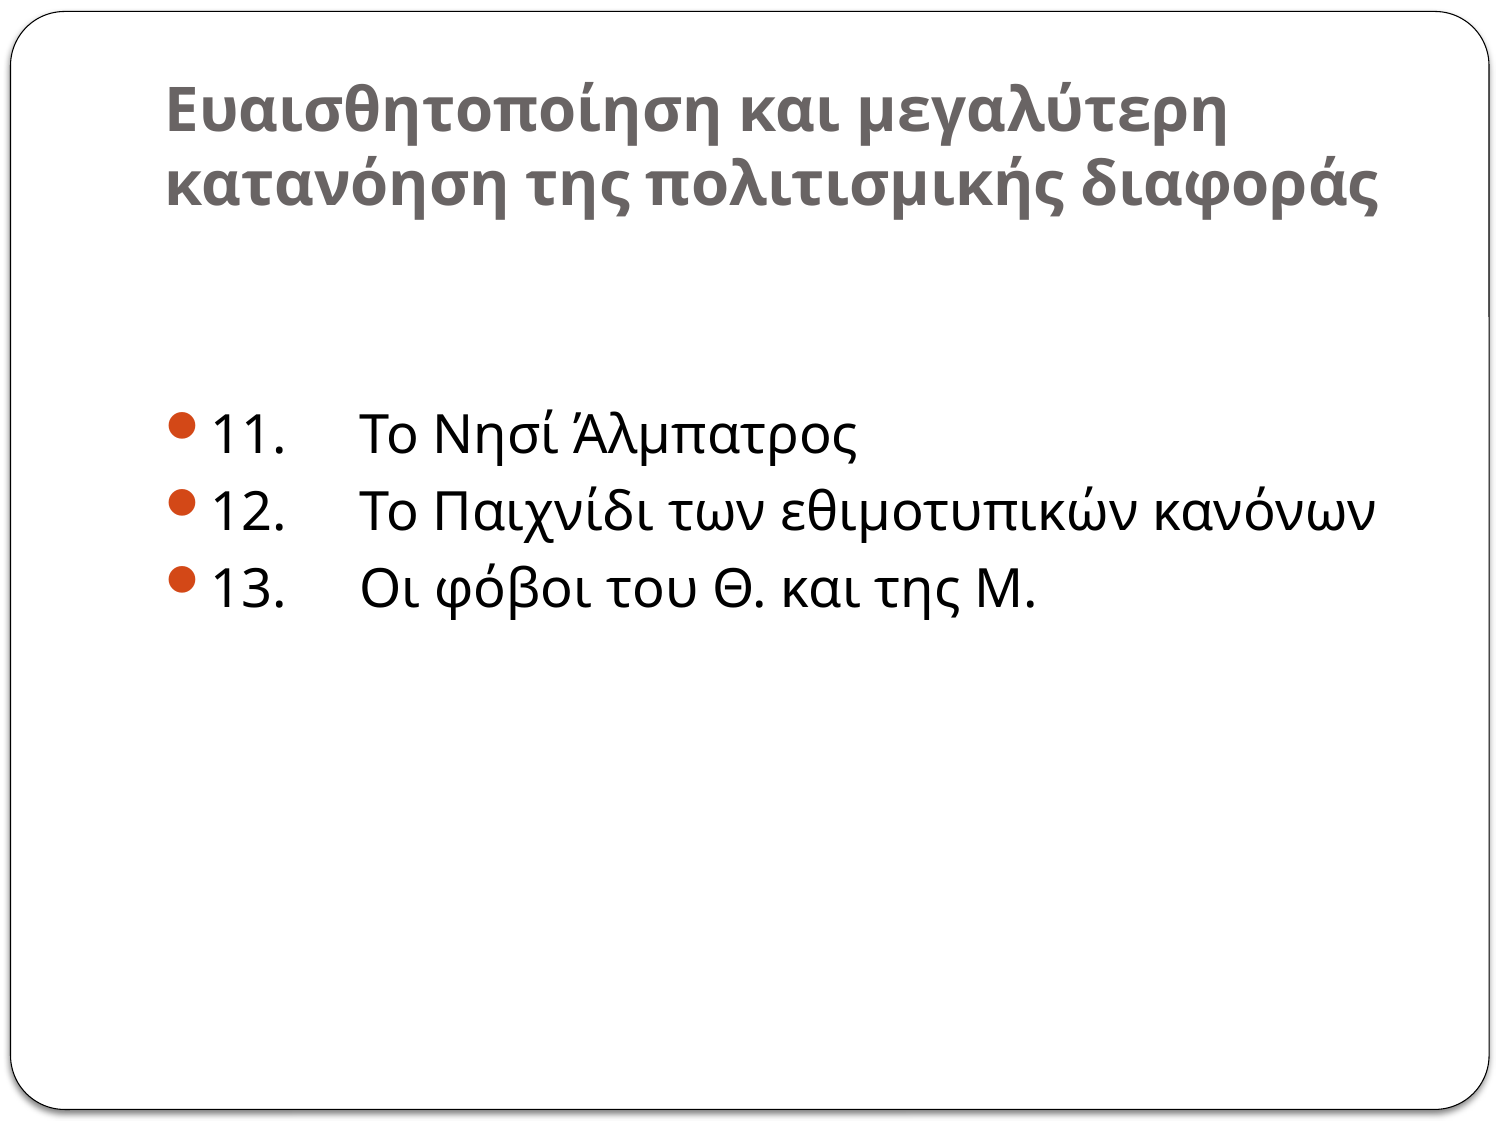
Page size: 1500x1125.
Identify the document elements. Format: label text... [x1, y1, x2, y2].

list 11. Το Νησί Άλμπατρος 12. Το Παιχνίδι των εθιμοτυπικών κανόνων 13. Οι φόβοι του Θ. και της Μ. [150, 237, 1425, 988]
title Ευαισθητοποίηση και μεγαλύτερη κατανόηση της πολιτισμικής διαφοράς [150, 45, 1425, 233]
